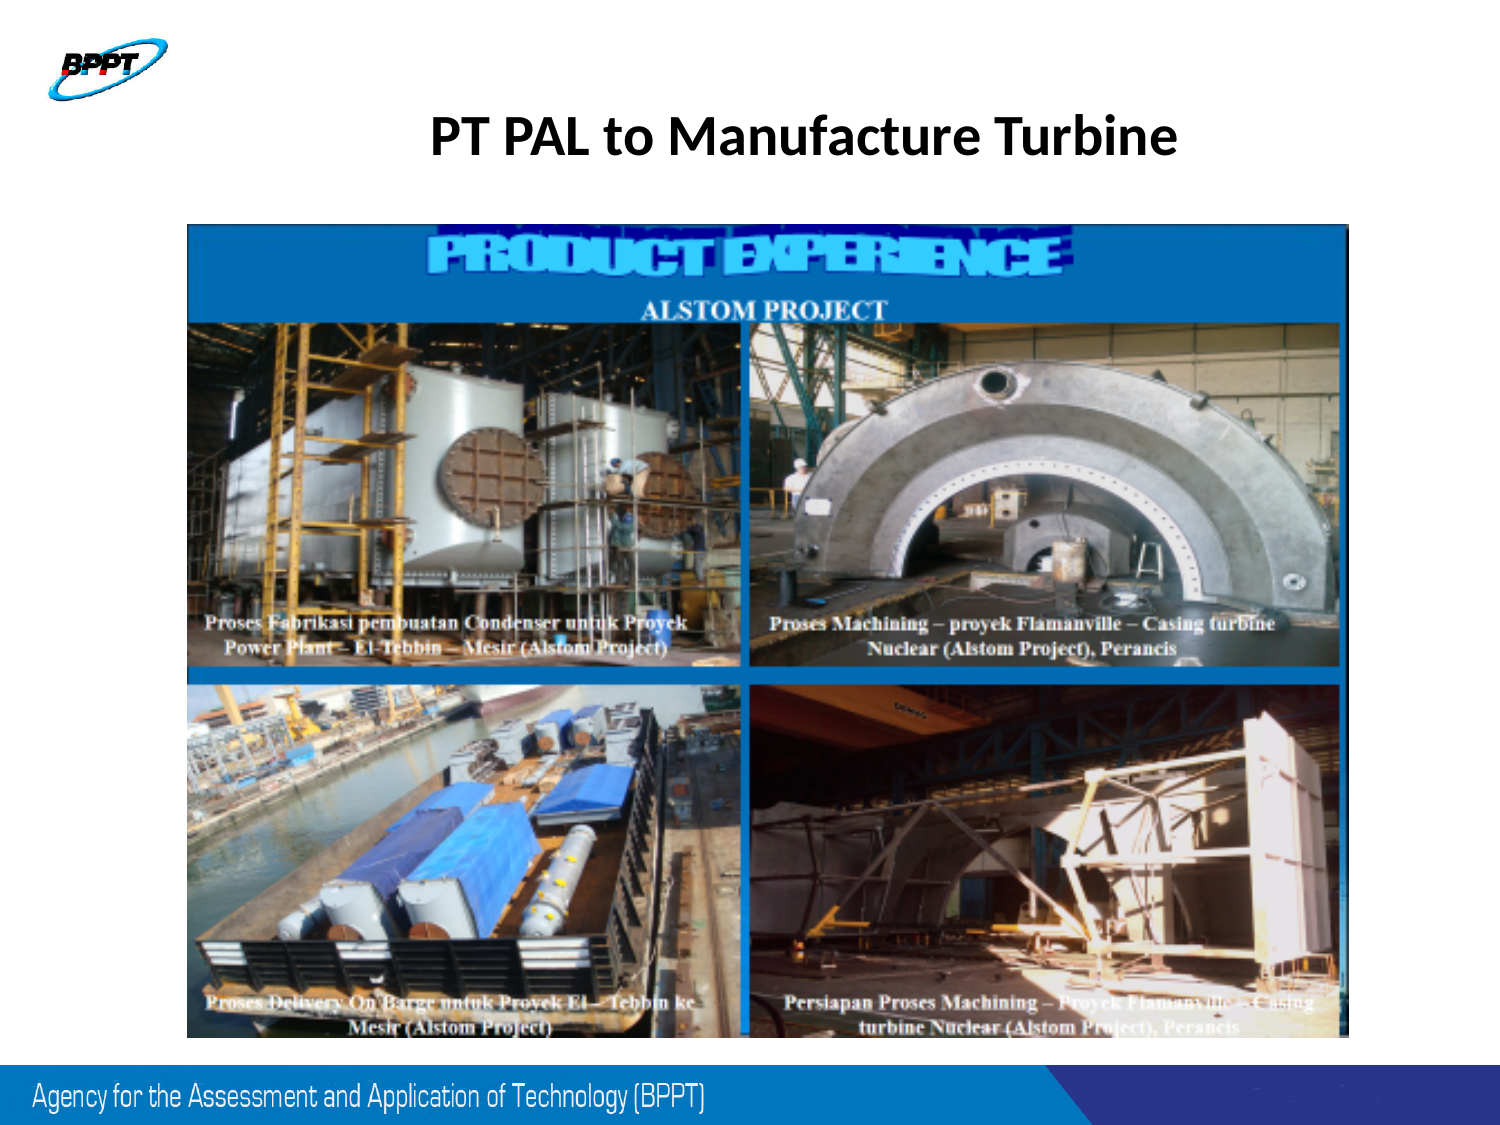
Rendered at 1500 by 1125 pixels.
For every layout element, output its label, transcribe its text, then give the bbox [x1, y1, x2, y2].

text_box PT PAL to Manufacture Turbine [260, 99, 1349, 175]
picture [0, 0, 1500, 1125]
